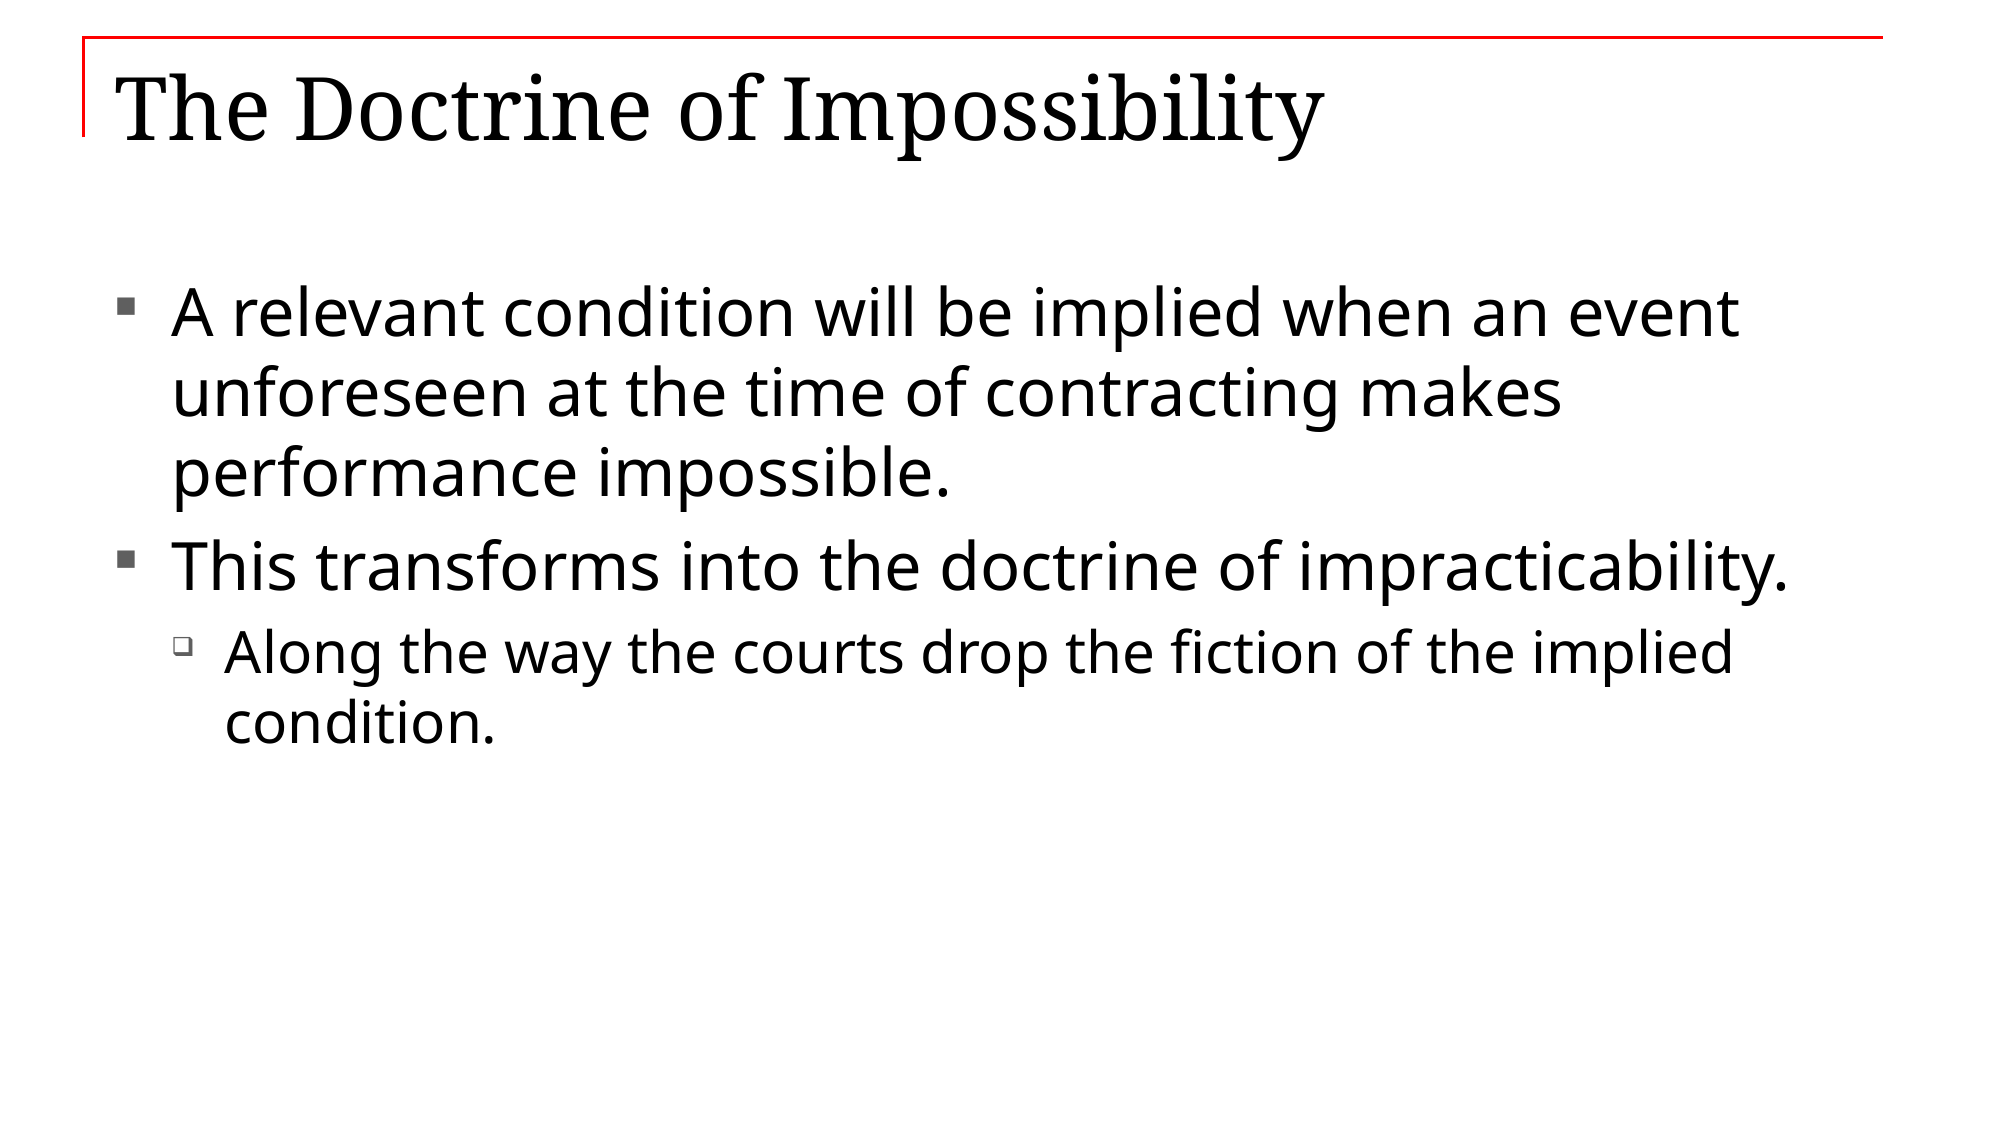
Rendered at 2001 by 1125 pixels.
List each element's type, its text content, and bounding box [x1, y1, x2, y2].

list A relevant condition will be implied when an event unforeseen at the time of contracting makes performance impossible. This transforms into the doctrine of impracticability. Along the way the courts drop the fiction of the implied condition. [99, 262, 1900, 1006]
title The Doctrine of Impossibility [99, 45, 1900, 233]
